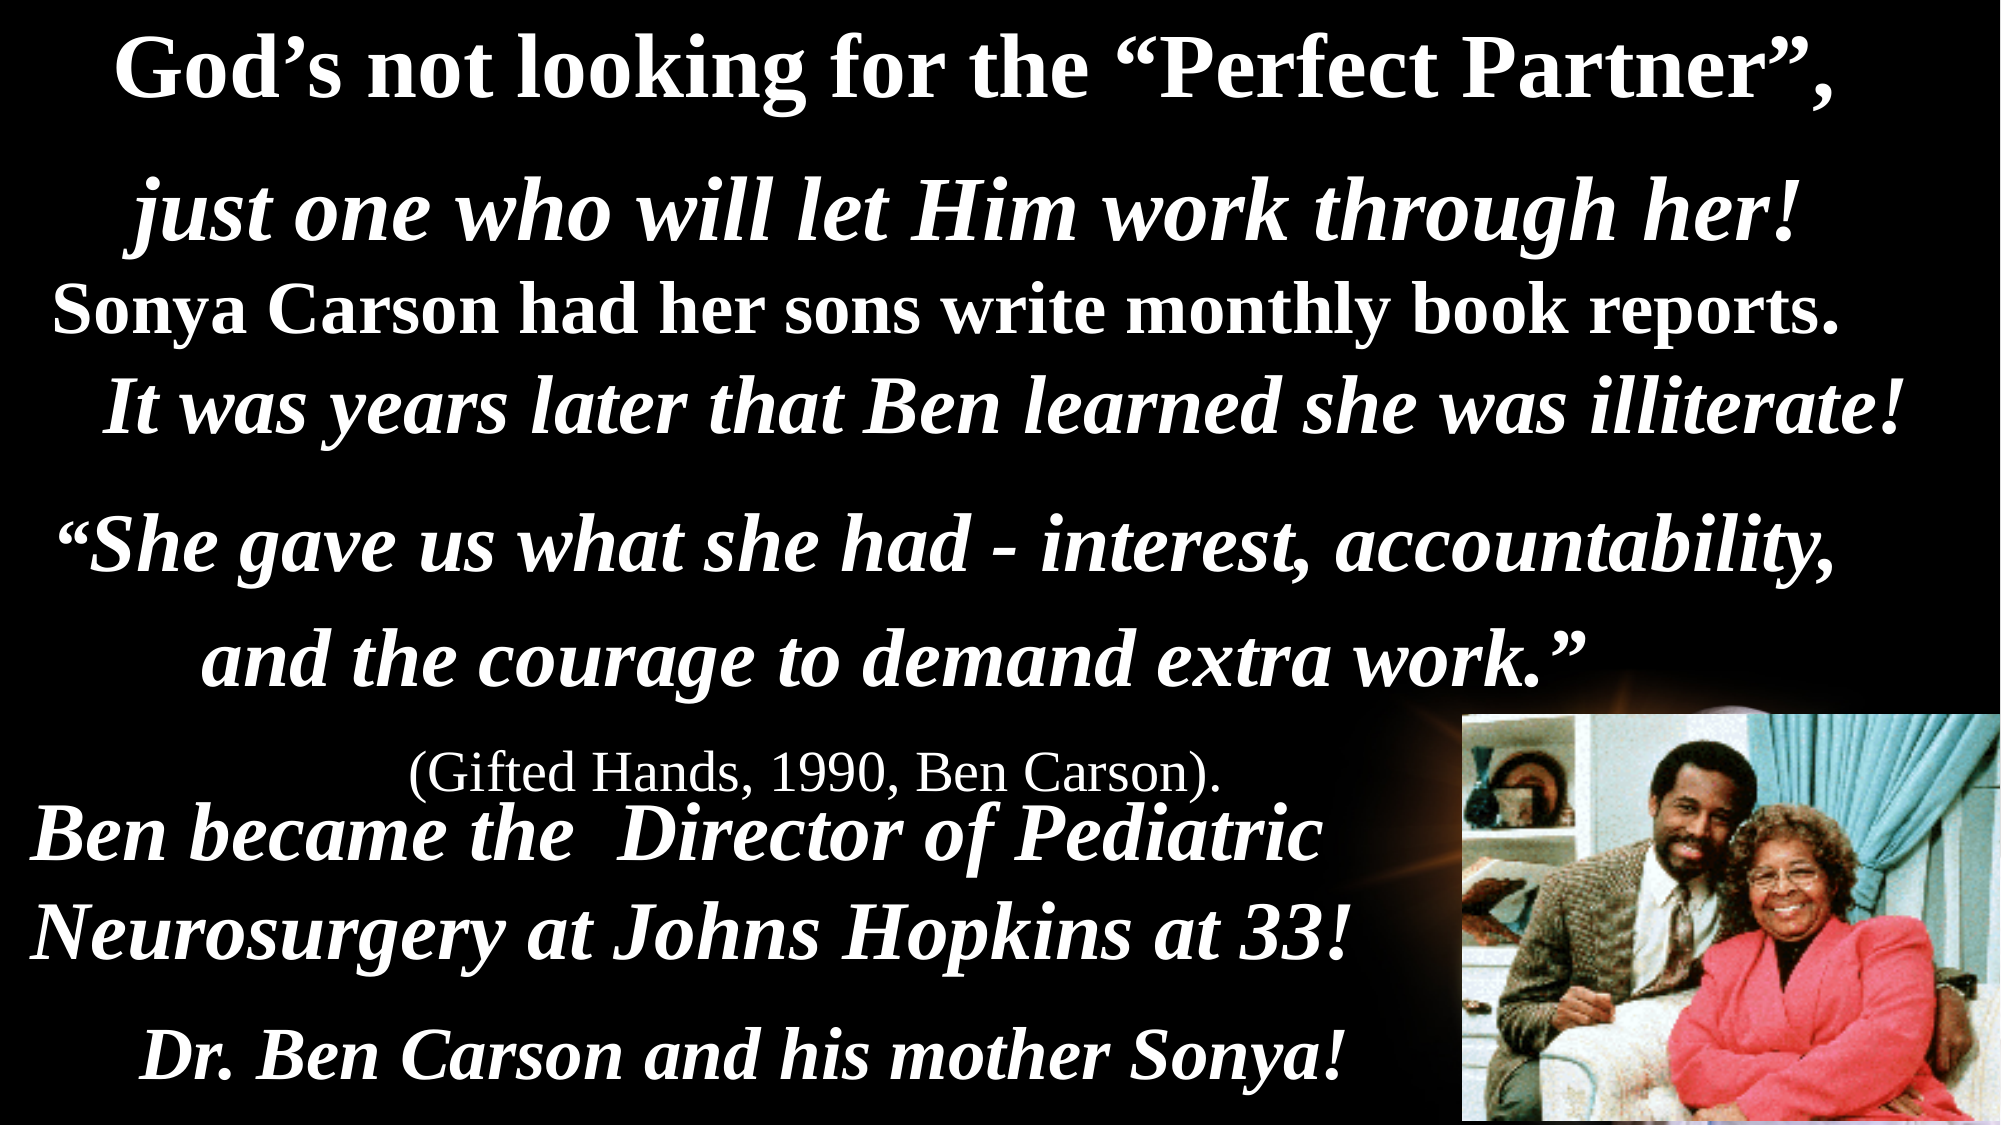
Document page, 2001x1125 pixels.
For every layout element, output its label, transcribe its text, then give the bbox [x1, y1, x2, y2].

text_box Sonya Carson had her sons write monthly book reports. It was years later that Ben learned she was illiterate! [37, 243, 1979, 458]
text_box Dr. Ben Carson and his mother Sonya! [124, 997, 1457, 1103]
text_box “She gave us what she had - interest, accountability, and the courage to demand extra work.” (Gifted Hands, 1990, Ben Carson). [0, 465, 1985, 814]
text_box Ben became the Director of Pediatric Neurosurgery at Johns Hopkins at 33! [15, 814, 1449, 1024]
list God’s not looking for the “Perfect Partner”, just one who will let Him work through her! [15, 0, 2000, 238]
picture [0, 0, 2001, 1125]
